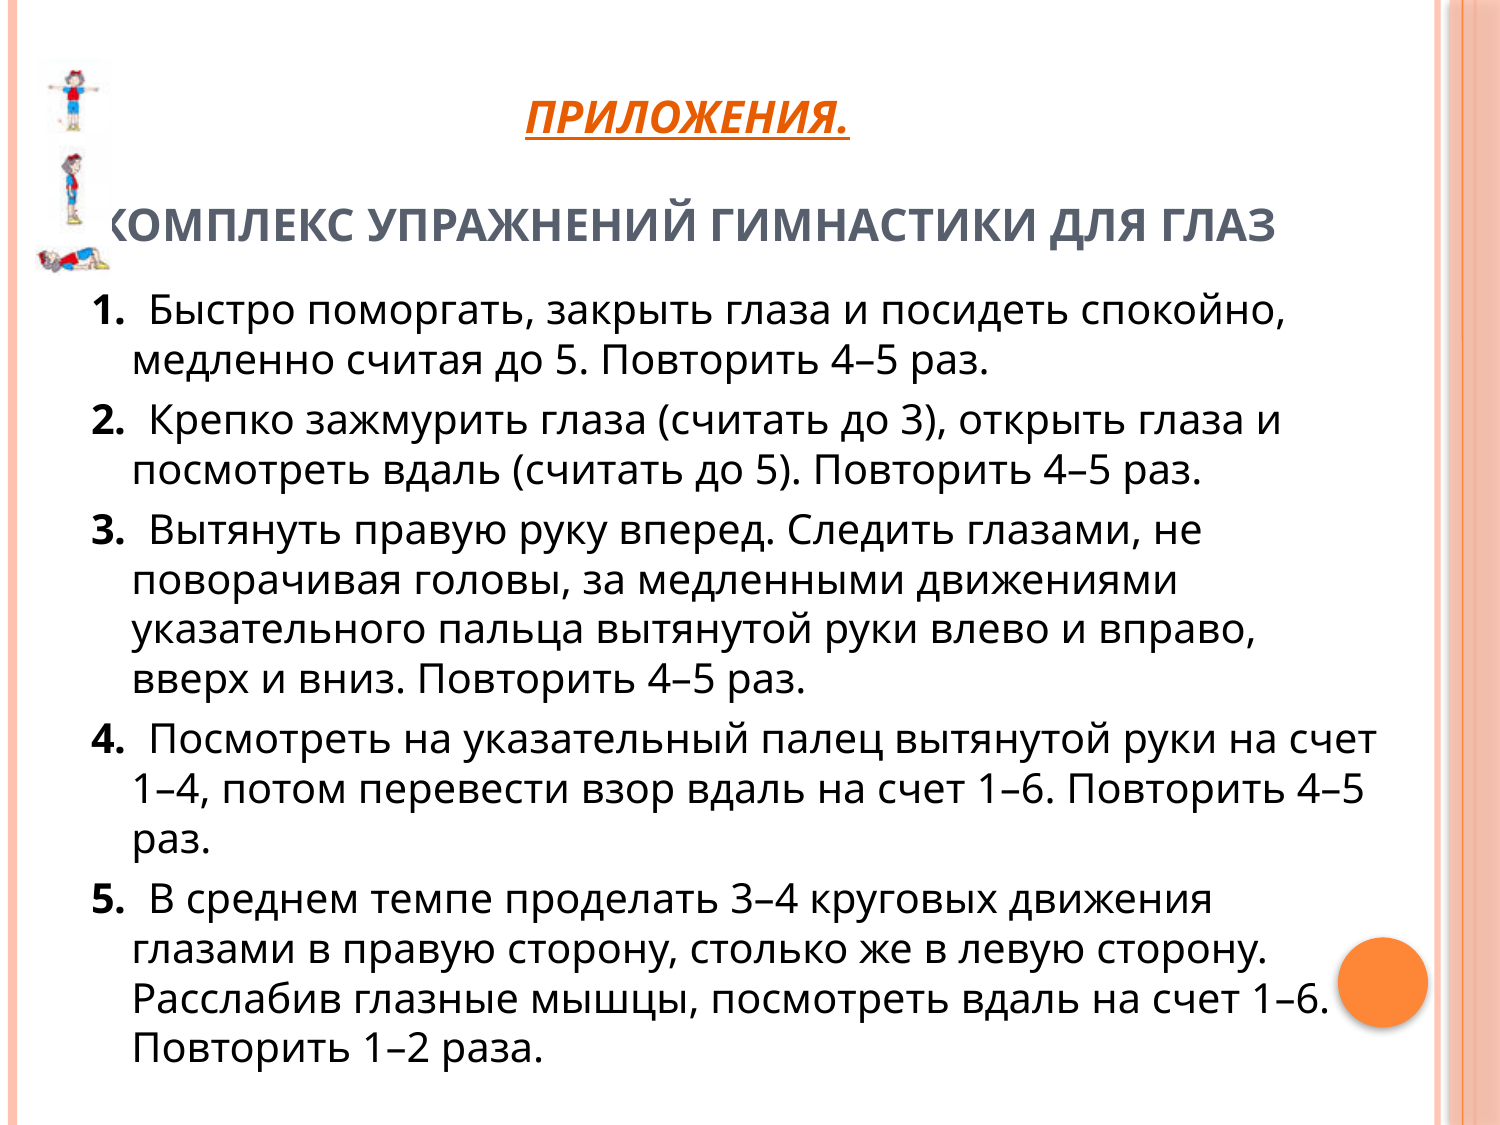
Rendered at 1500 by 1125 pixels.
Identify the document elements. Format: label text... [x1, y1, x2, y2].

list 1. Быстро поморгать, закрыть глаза и посидеть спокойно, медленно считая до 5. Повторить 4–5 раз. 2. Крепко зажмурить глаза (считать до 3), открыть глаза и посмотреть вдаль (считать до 5). Повторить 4–5 раз. 3. Вытянуть правую руку вперед. Следить глазами, не поворачивая головы, за медленными движениями указательного пальца вытянутой руки влево и вправо, вверх и вниз. Повторить 4–5 раз. 4. Посмотреть на указательный палец вытянутой руки на счет 1–4, потом перевести взор вдаль на счет 1–6. Повторить 4–5 раз. 5. В среднем темпе проделать 3–4 круговых движения глазами в правую сторону, столько же в левую сторону. Расслабив глазные мышцы, посмотреть вдаль на счет 1–6. Повторить 1–2 раза. [76, 275, 1396, 1097]
picture [34, 57, 113, 277]
title ПРИЛОЖЕНИЯ. КОМПЛЕКС УПРАЖНЕНИЙ ГИМНАСТИКИ ДЛЯ ГЛАЗ [75, 45, 1300, 258]
